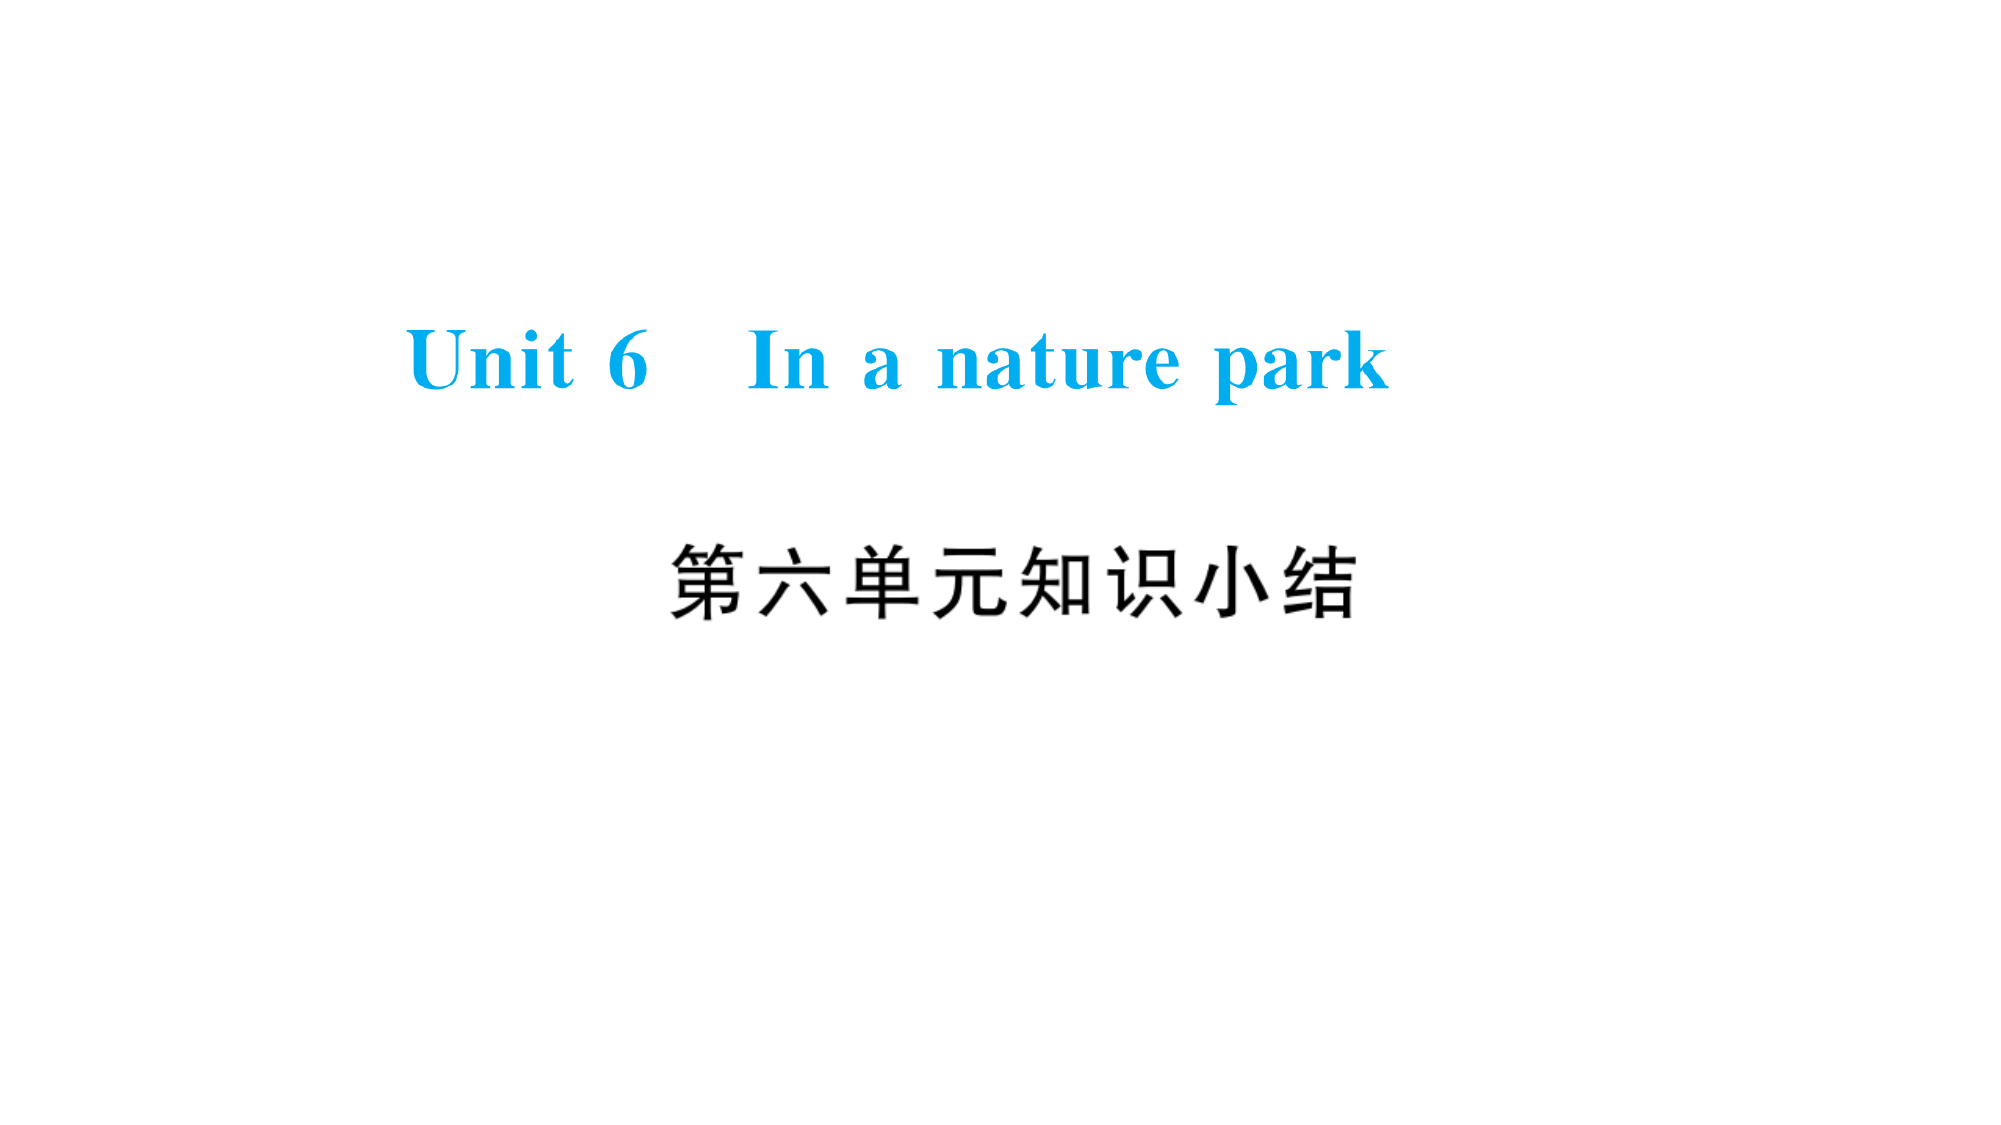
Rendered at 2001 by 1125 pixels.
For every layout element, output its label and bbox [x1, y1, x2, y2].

picture [401, 271, 1762, 437]
picture [622, 491, 1378, 634]
